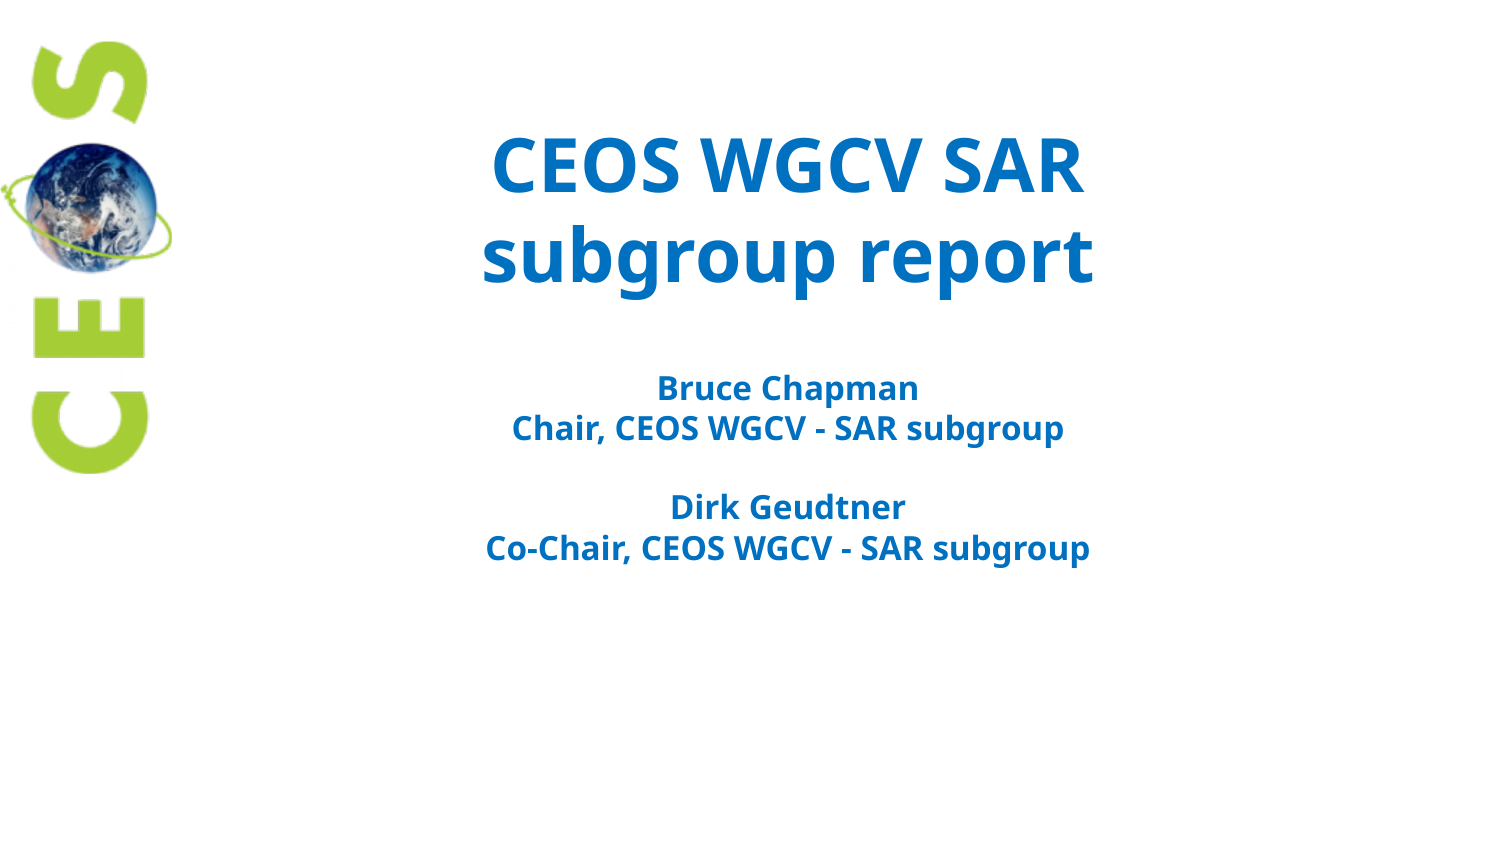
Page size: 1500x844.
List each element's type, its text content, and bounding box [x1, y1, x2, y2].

picture [1, 42, 171, 473]
title CEOS WGCV SAR subgroup report Bruce Chapman Chair, CEOS WGCV - SAR subgroup Dirk Geudtner Co-Chair, CEOS WGCV - SAR subgroup [303, 112, 1274, 732]
